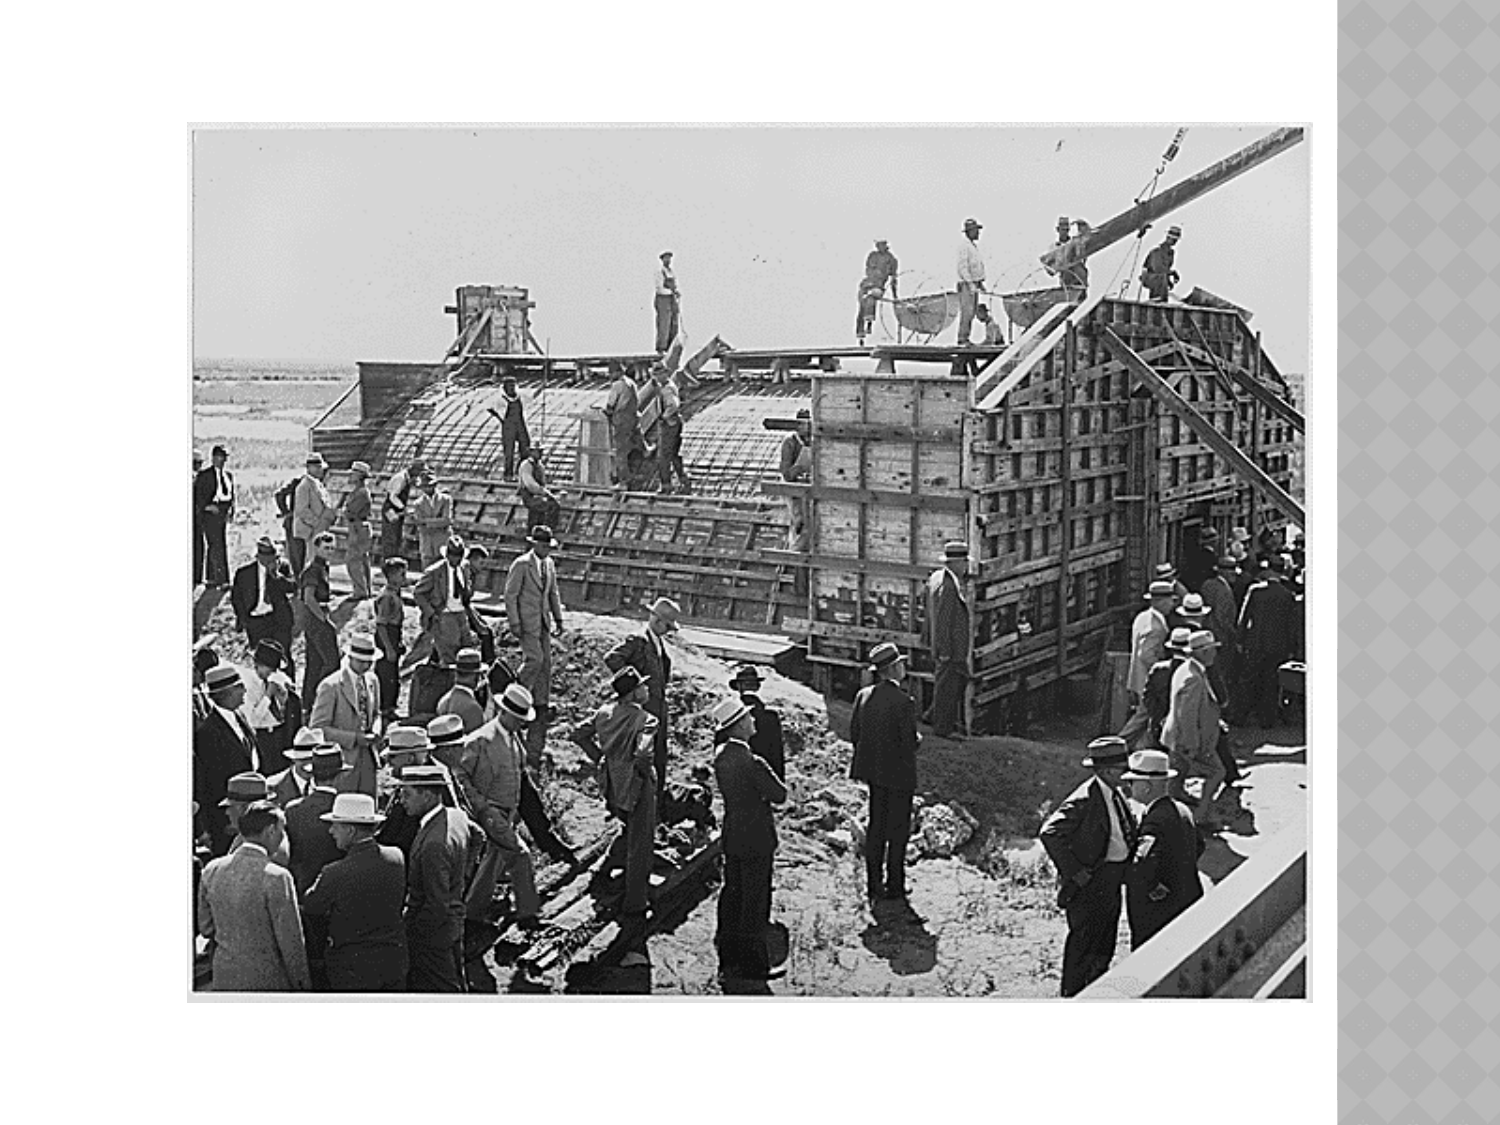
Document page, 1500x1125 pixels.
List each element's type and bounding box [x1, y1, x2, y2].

picture [186, 122, 1313, 1003]
